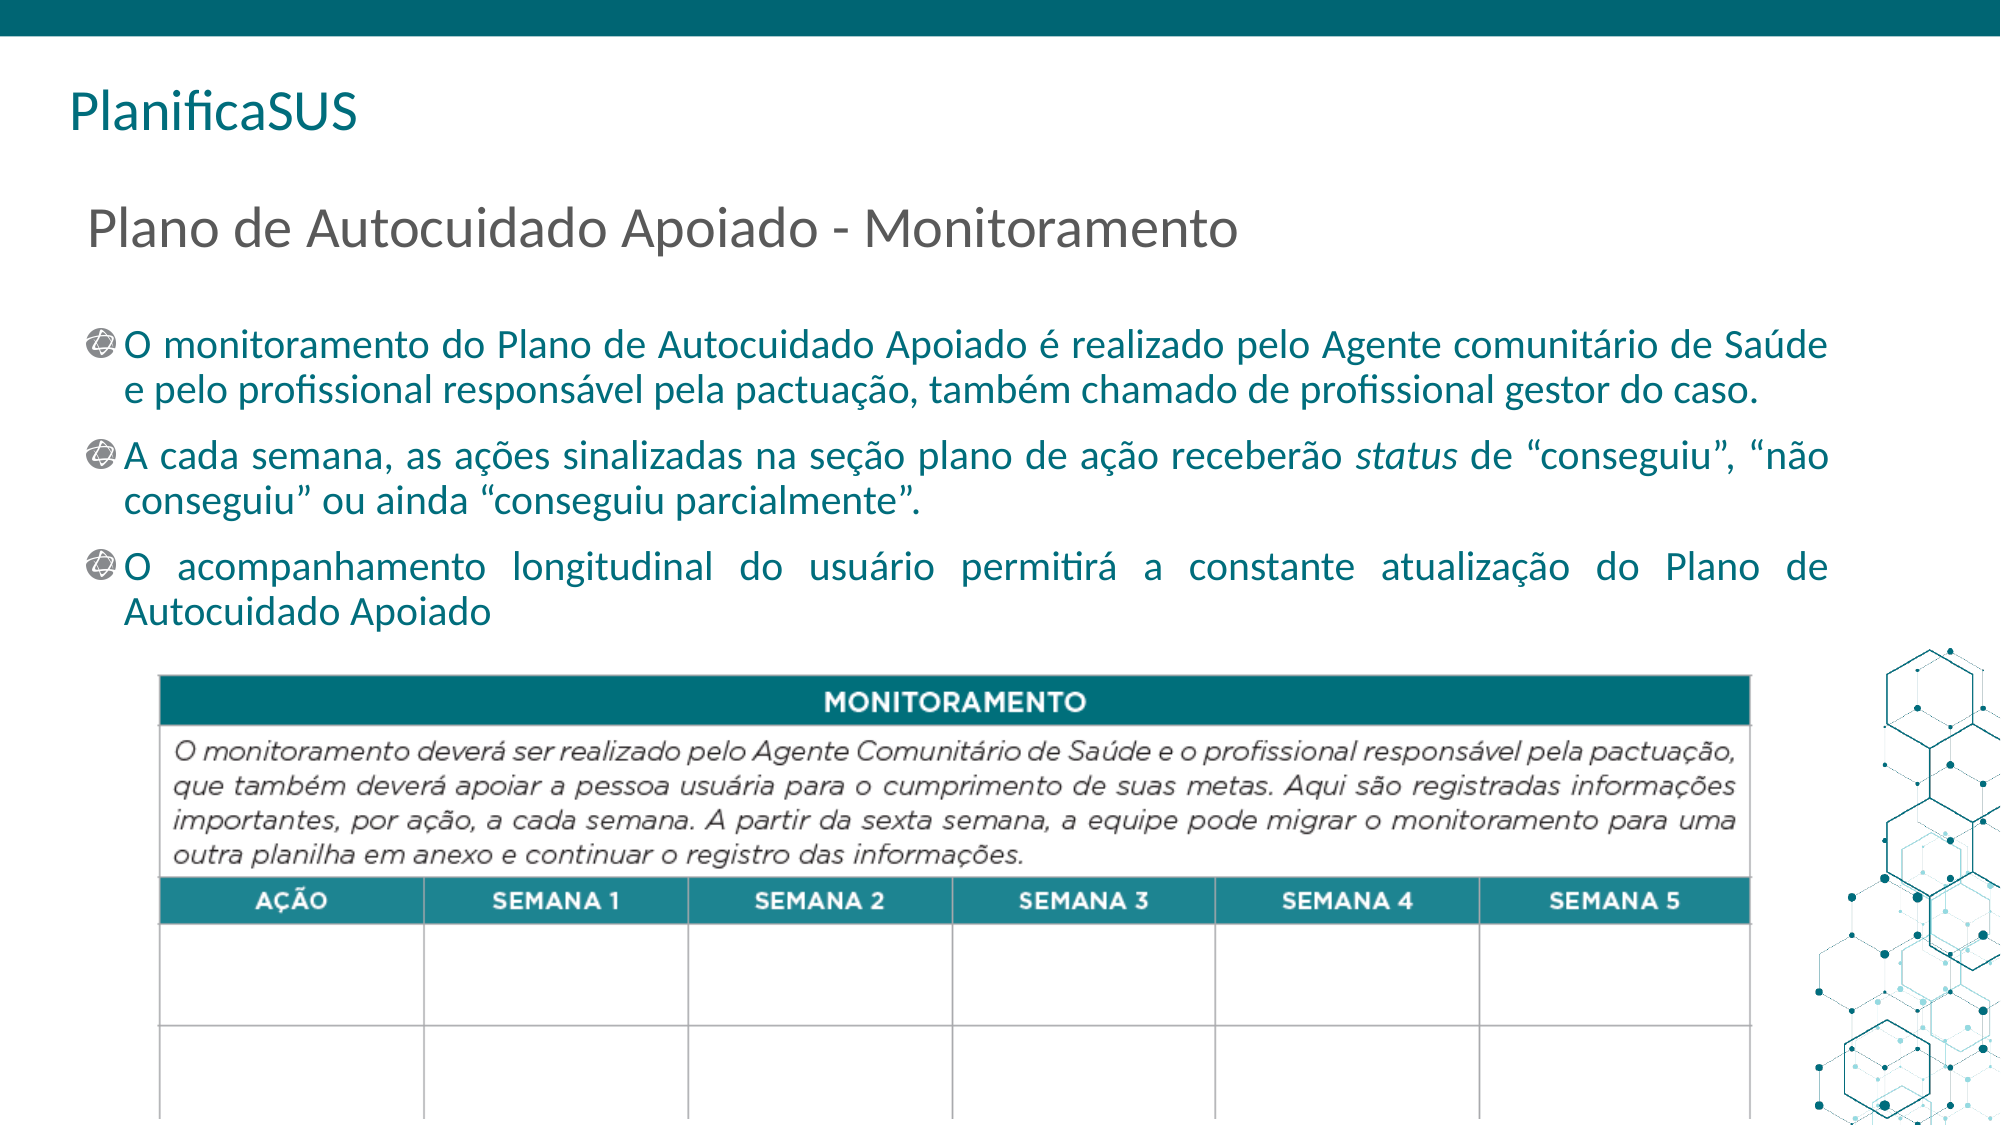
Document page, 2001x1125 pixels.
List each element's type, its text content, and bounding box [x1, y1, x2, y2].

picture [86, 328, 116, 358]
title Plano de Autocuidado Apoiado - Monitoramento [72, 119, 1722, 315]
picture [153, 667, 1762, 1120]
list O monitoramento do Plano de Autocuidado Apoiado é realizado pelo Agente comunitário de Saúde e pelo profissional responsável pela pactuação, também chamado de profissional gestor do caso. A cada semana, as ações sinalizadas na seção plano de ação receberão status de “conseguiu”, “não conseguiu” ou ainda “conseguiu parcialmente”. O acompanhamento longitudinal do usuário permitirá a constante atualização do Plano de Autocuidado Apoiado [71, 315, 1845, 1071]
picture [86, 439, 116, 469]
picture [86, 549, 116, 580]
picture [1792, 648, 2001, 1125]
